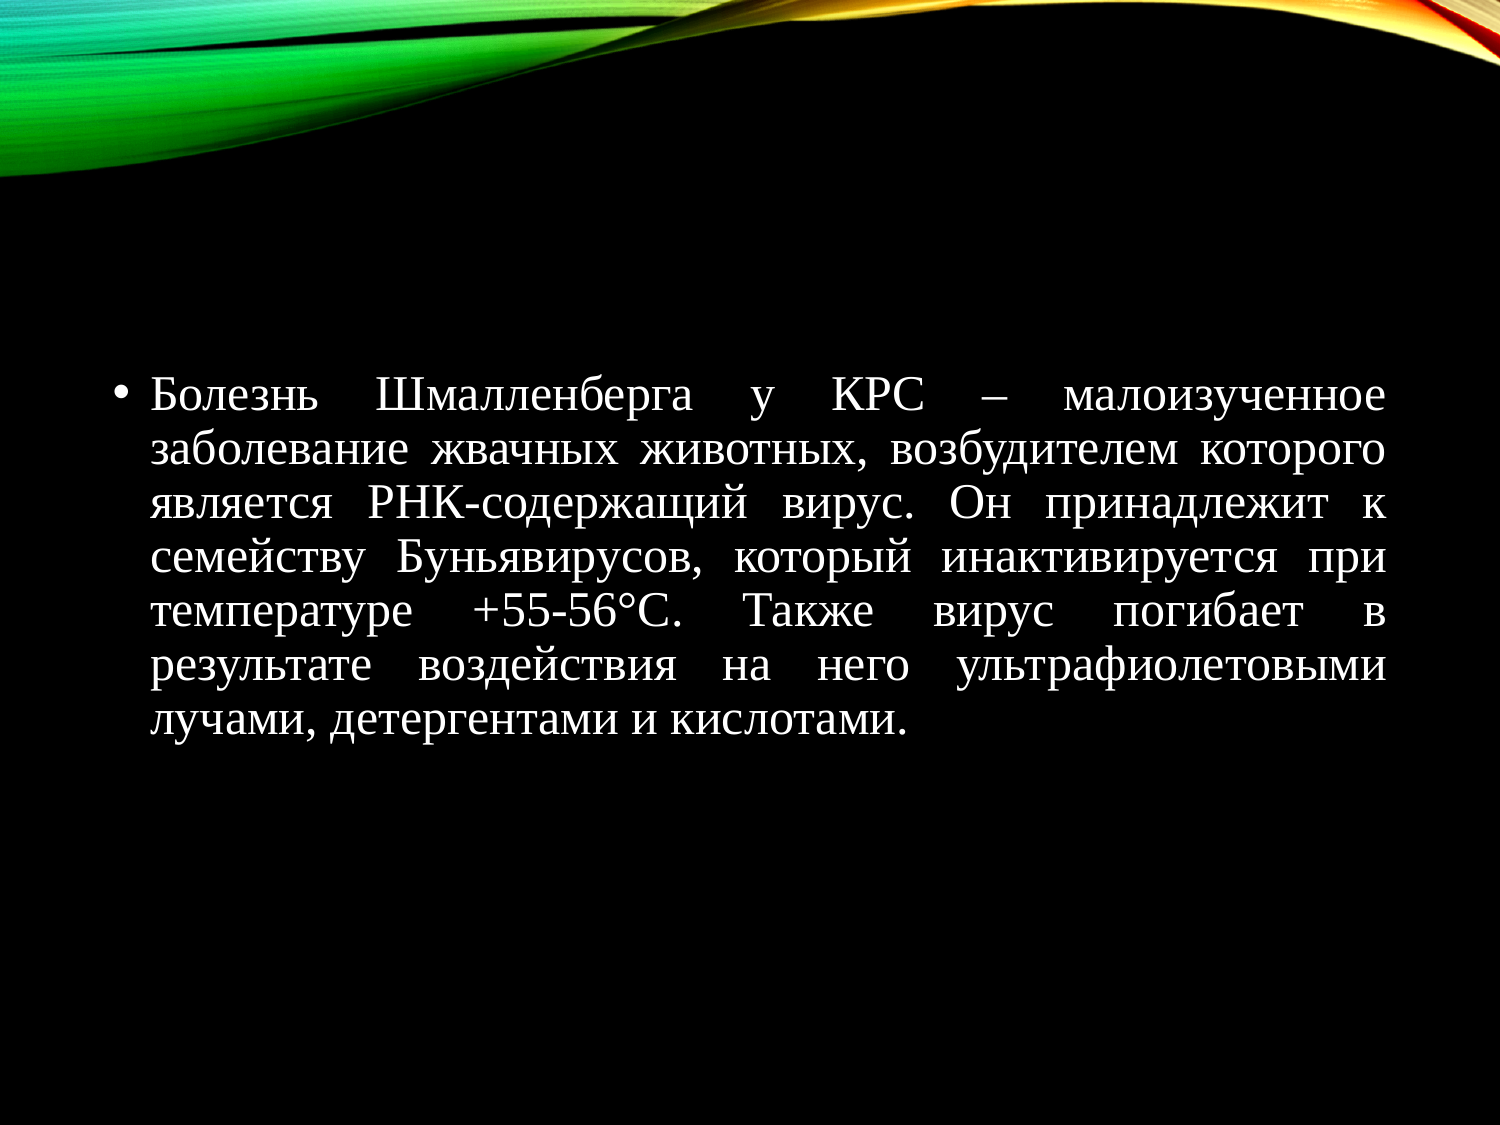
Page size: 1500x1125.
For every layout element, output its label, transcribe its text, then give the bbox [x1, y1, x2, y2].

list Болезнь Шмалленберга у КРС – малоизученное заболевание жвачных животных, возбудителем которого является РНК-содержащий вирус. Он принадлежит к семейству Буньявирусов, который инактивируется при температуре +55-56°С. Также вирус погибает в результате воздействия на него ультрафиолетовыми лучами, детергентами и кислотами. [97, 360, 1403, 846]
picture [0, 0, 1500, 178]
